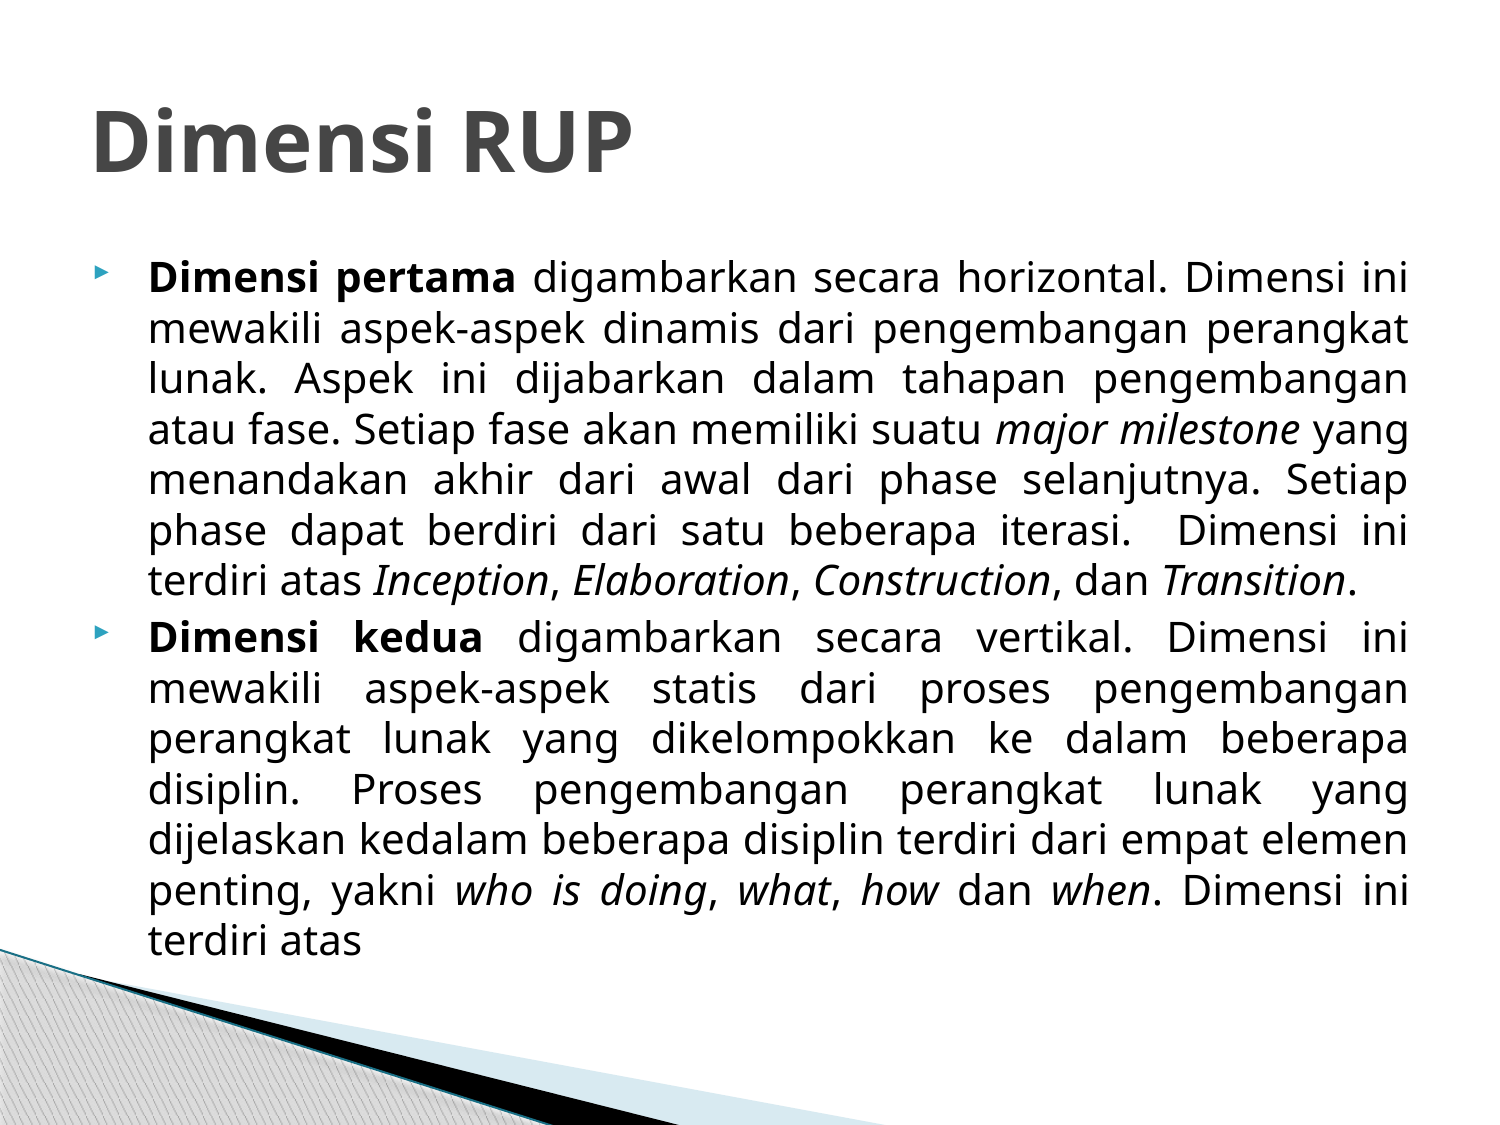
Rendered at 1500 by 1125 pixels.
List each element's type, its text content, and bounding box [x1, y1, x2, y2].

title Dimensi RUP [75, 45, 1425, 233]
list Dimensi pertama digambarkan secara horizontal. Dimensi ini mewakili aspek-aspek dinamis dari pengembangan perangkat lunak. Aspek ini dijabarkan dalam tahapan pengembangan atau fase. Setiap fase akan memiliki suatu major milestone yang menandakan akhir dari awal dari phase selanjutnya. Setiap phase dapat berdiri dari satu beberapa iterasi. Dimensi ini terdiri atas Inception, Elaboration, Construction, dan Transition. Dimensi kedua digambarkan secara vertikal. Dimensi ini mewakili aspek-aspek statis dari proses pengembangan perangkat lunak yang dikelompokkan ke dalam beberapa disiplin. Proses pengembangan perangkat lunak yang dijelaskan kedalam beberapa disiplin terdiri dari empat elemen penting, yakni who is doing, what, how dan when. Dimensi ini terdiri atas [75, 243, 1425, 986]
